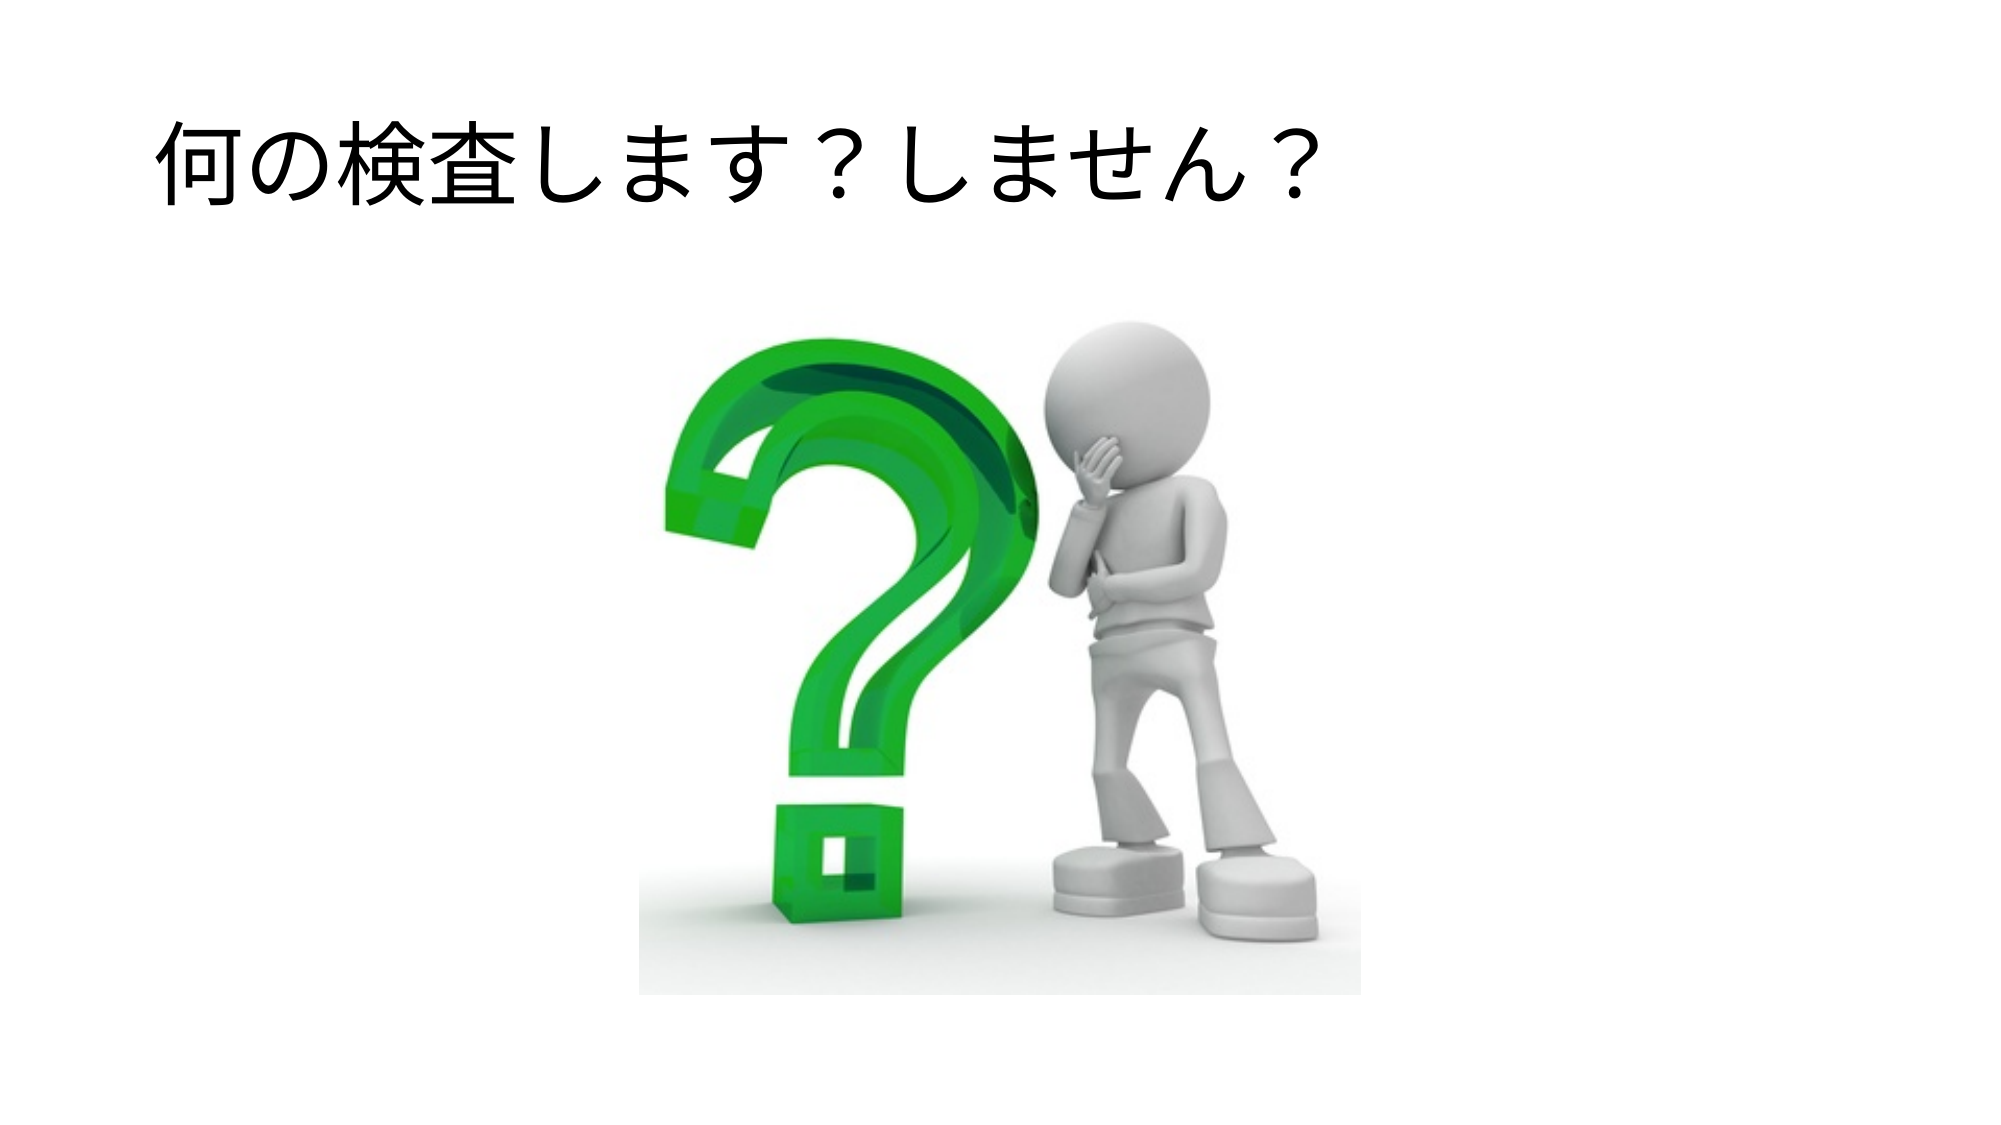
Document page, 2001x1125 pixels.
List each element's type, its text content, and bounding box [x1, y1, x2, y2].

title 何の検査します？しません？ [137, 59, 1863, 278]
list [639, 273, 1361, 995]
